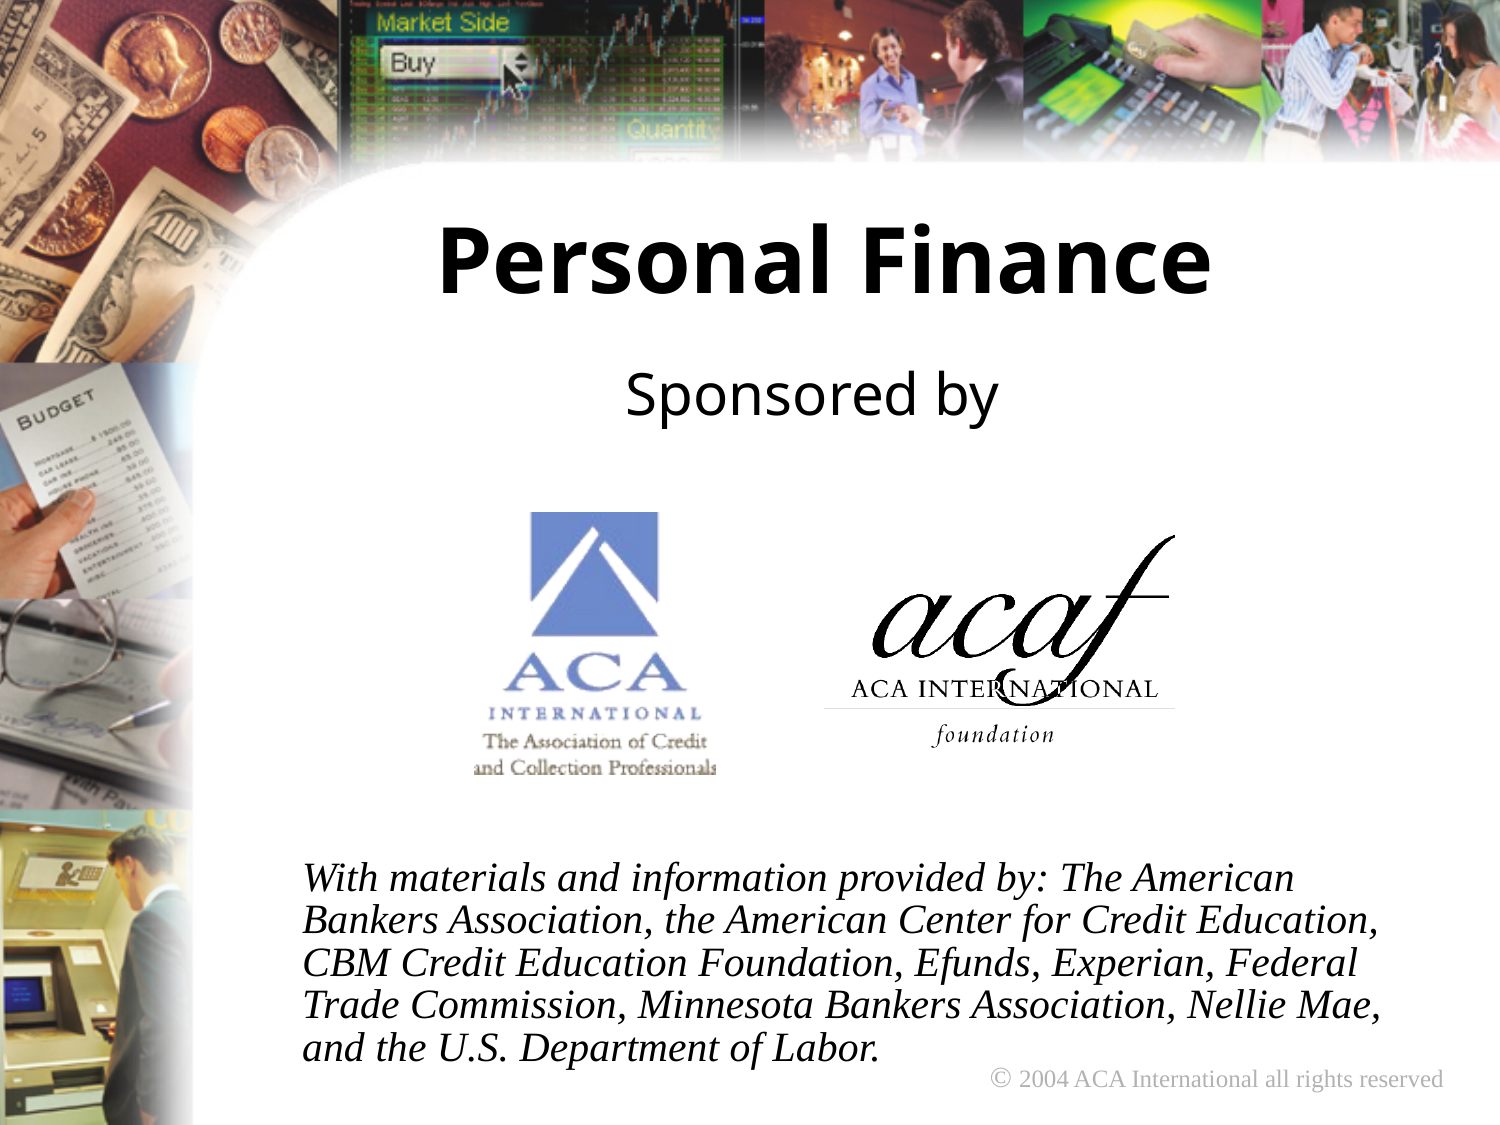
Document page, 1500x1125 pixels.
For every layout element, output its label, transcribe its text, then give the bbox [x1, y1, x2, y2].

title Personal Finance [150, 200, 1500, 338]
picture [0, 0, 1500, 1125]
list Sponsored by [562, 350, 1063, 500]
text_box With materials and information provided by: The American Bankers Association, the American Center for Credit Education, CBM Credit Education Foundation, Efunds, Experian, Federal Trade Commission, Minnesota Bankers Association, Nellie Mae, and the U.S. Department of Labor. [287, 849, 1425, 1077]
